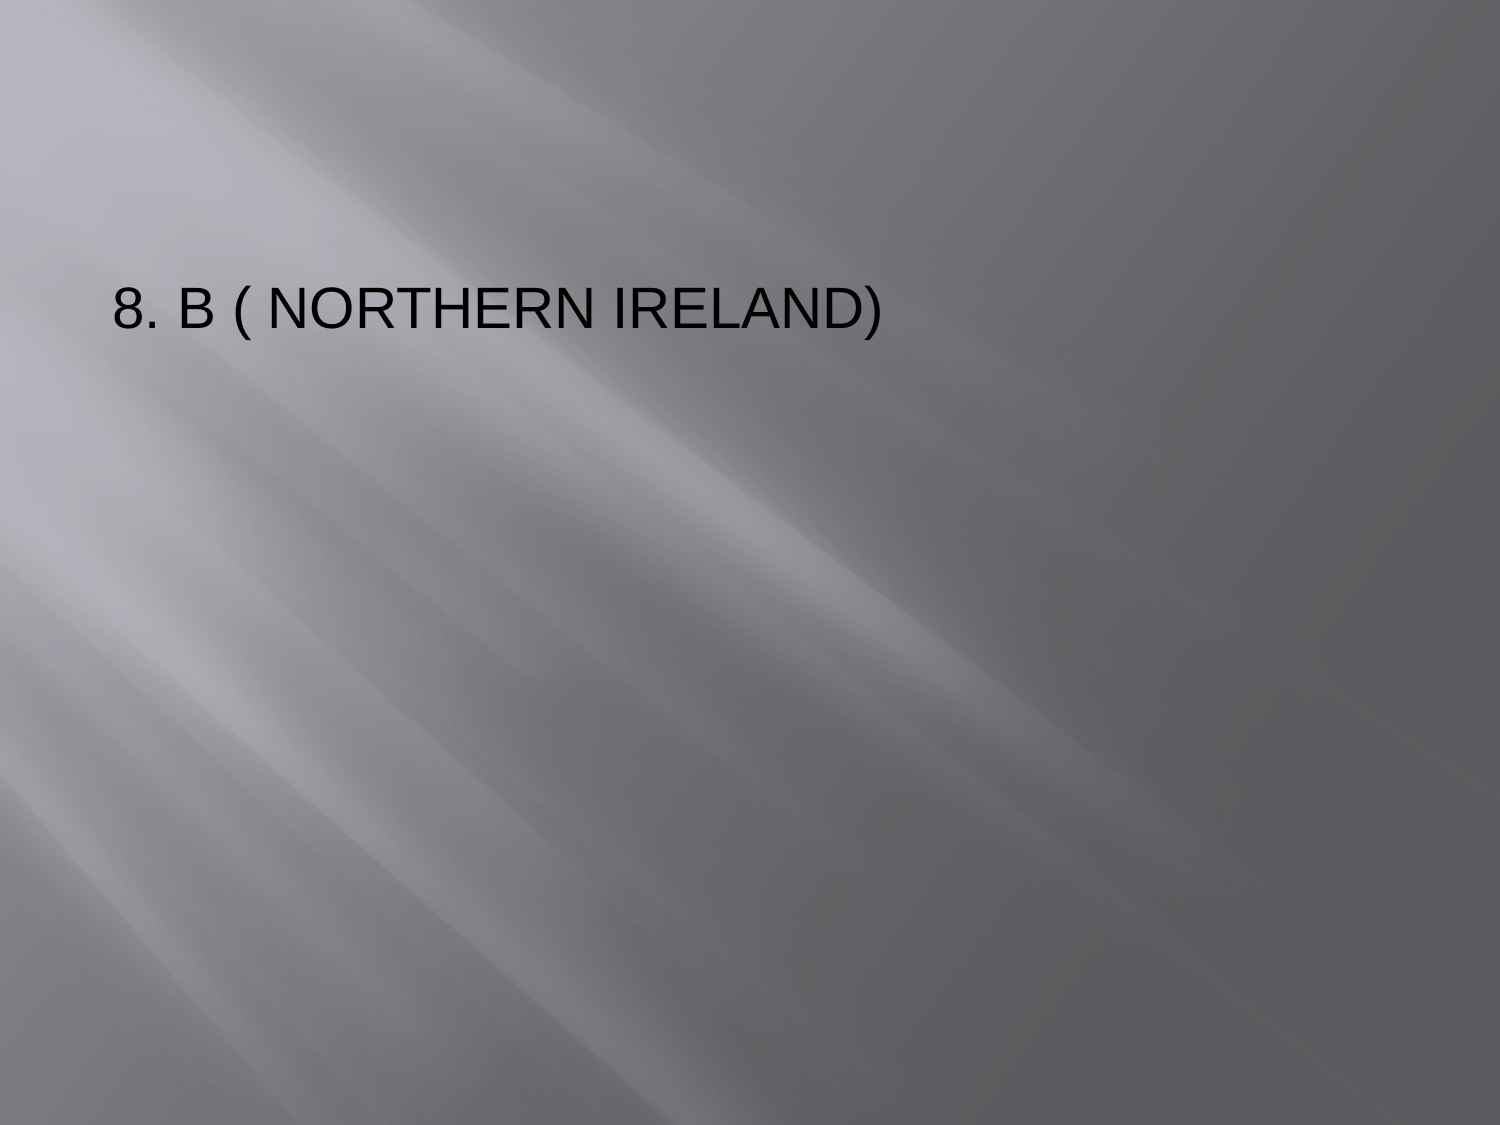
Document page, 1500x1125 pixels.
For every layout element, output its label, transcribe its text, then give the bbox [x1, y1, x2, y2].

list 8. B ( NORTHERN IRELAND) [75, 262, 1425, 1035]
